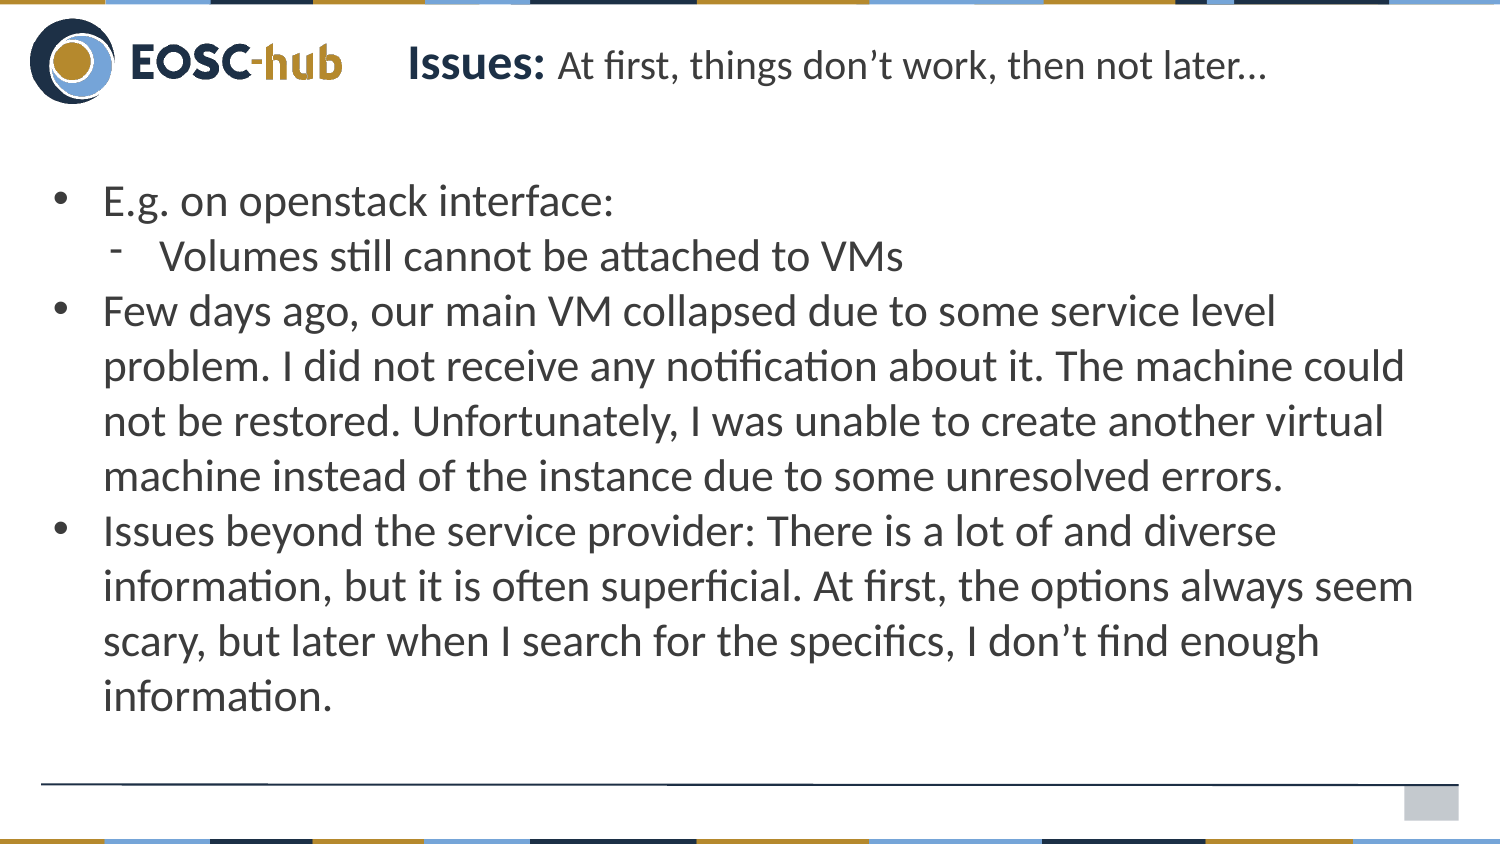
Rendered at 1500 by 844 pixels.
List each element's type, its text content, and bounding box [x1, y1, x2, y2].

list E.g. on openstack interface: Volumes still cannot be attached to VMs Few days ago, our main VM collapsed due to some service level problem. I did not receive any notification about it. The machine could not be restored. Unfortunately, I was unable to create another virtual machine instead of the instance due to some unresolved errors. Issues beyond the service provider: There is a lot of and diverse information, but it is often superficial. At first, the options always seem scary, but later when I search for the specifics, I don’t find enough information. [35, 164, 1434, 787]
picture [0, 839, 1500, 844]
list Issues: At first, things don’t work, then not later... [396, 23, 1459, 126]
picture [13, 14, 359, 108]
